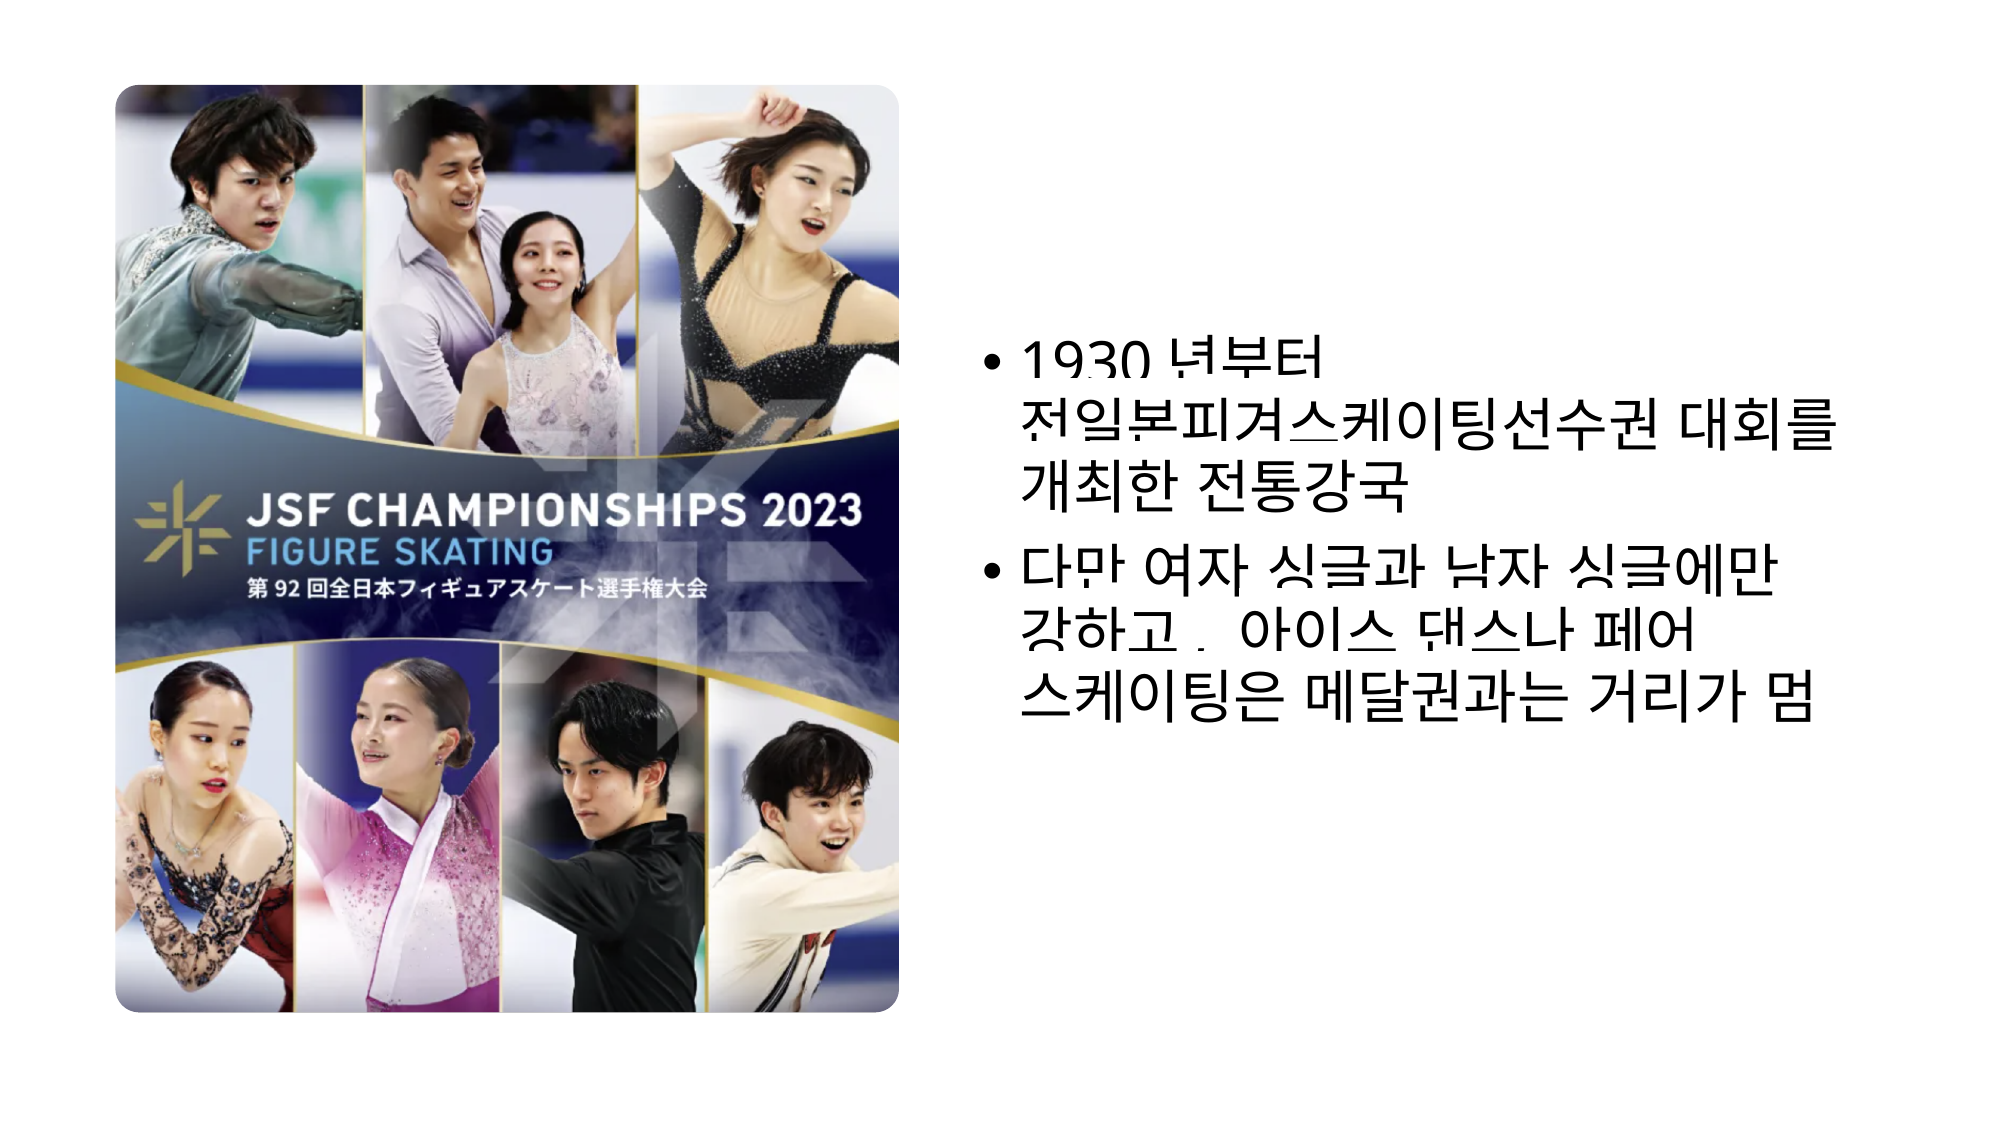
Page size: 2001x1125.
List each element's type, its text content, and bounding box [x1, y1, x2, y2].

picture [114, 84, 900, 1013]
list 1930년부터 전일본피겨스케이팅선수권 대회를 개최한 전통강국 다만 여자 싱글과 남자 싱글에만 강하고, 아이스 댄스나 페어 스케이팅은 메달권과는 거리가 멈 [967, 325, 1863, 1014]
